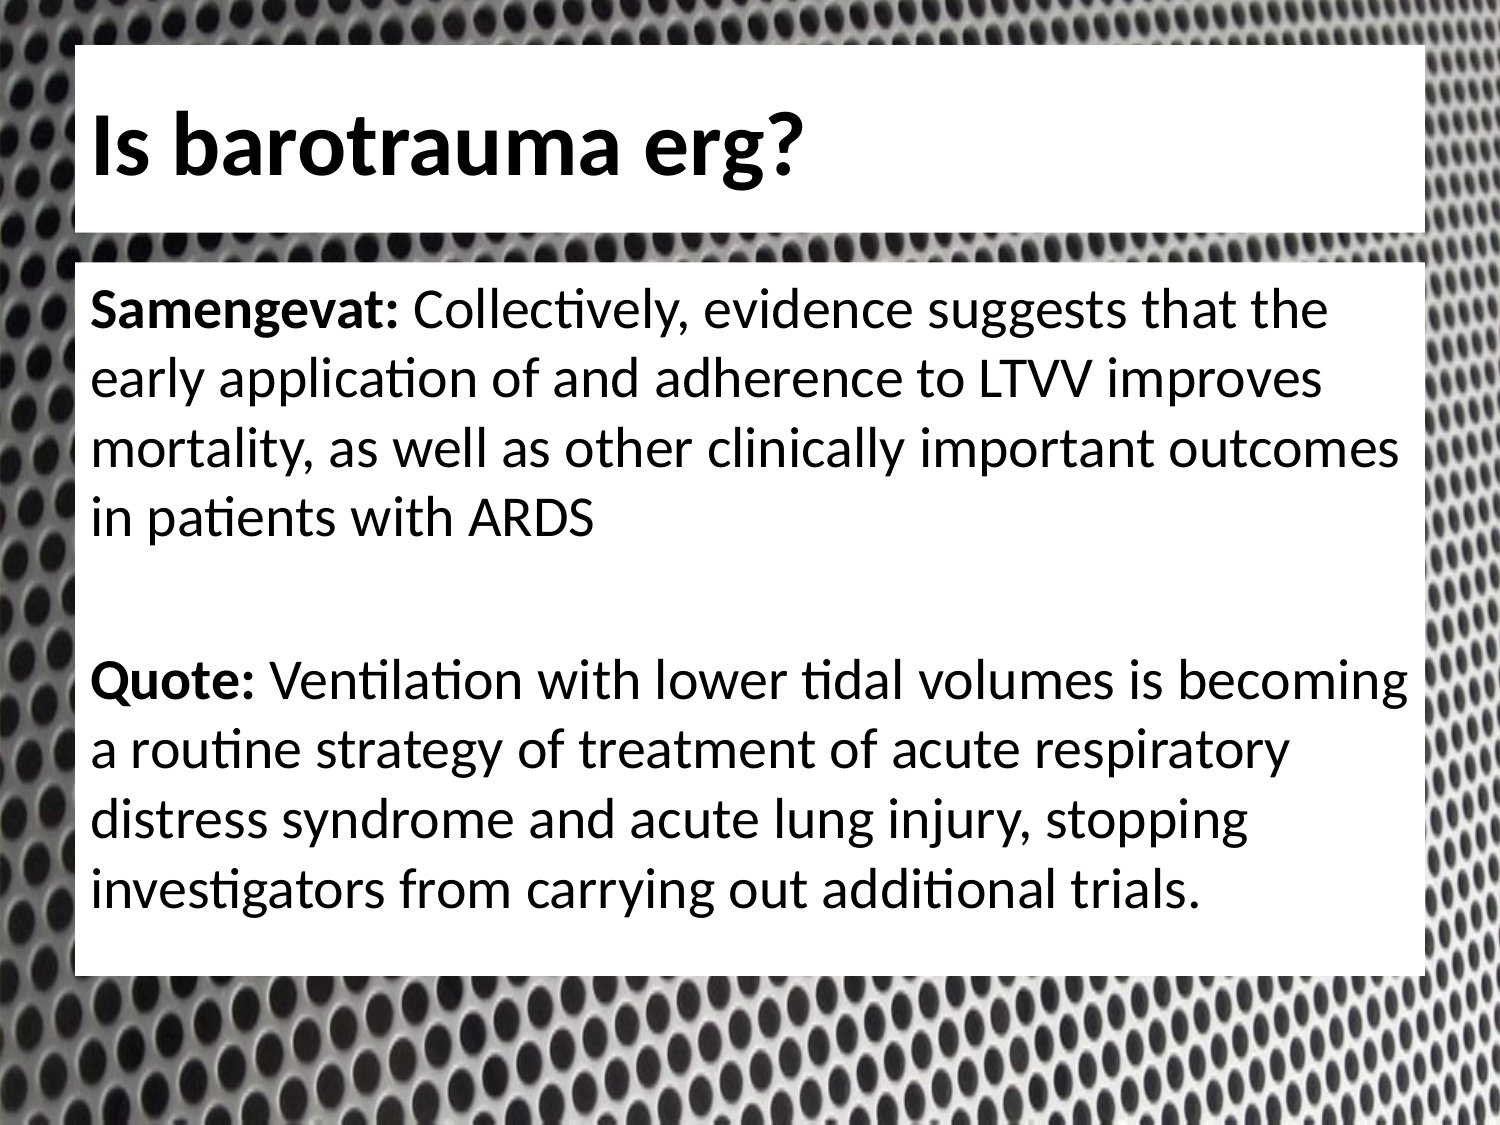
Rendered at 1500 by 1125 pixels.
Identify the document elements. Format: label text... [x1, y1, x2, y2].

list Samengevat: Collectively, evidence suggests that the early application of and adherence to LTVV improves mortality, as well as other clinically important outcomes in patients with ARDS Quote: Ventilation with lower tidal volumes is becoming a routine strategy of treatment of acute respiratory distress syndrome and acute lung injury, stopping investigators from carrying out additional trials. [75, 262, 1425, 976]
title Is barotrauma erg? [75, 45, 1425, 233]
picture [0, 0, 1500, 1125]
